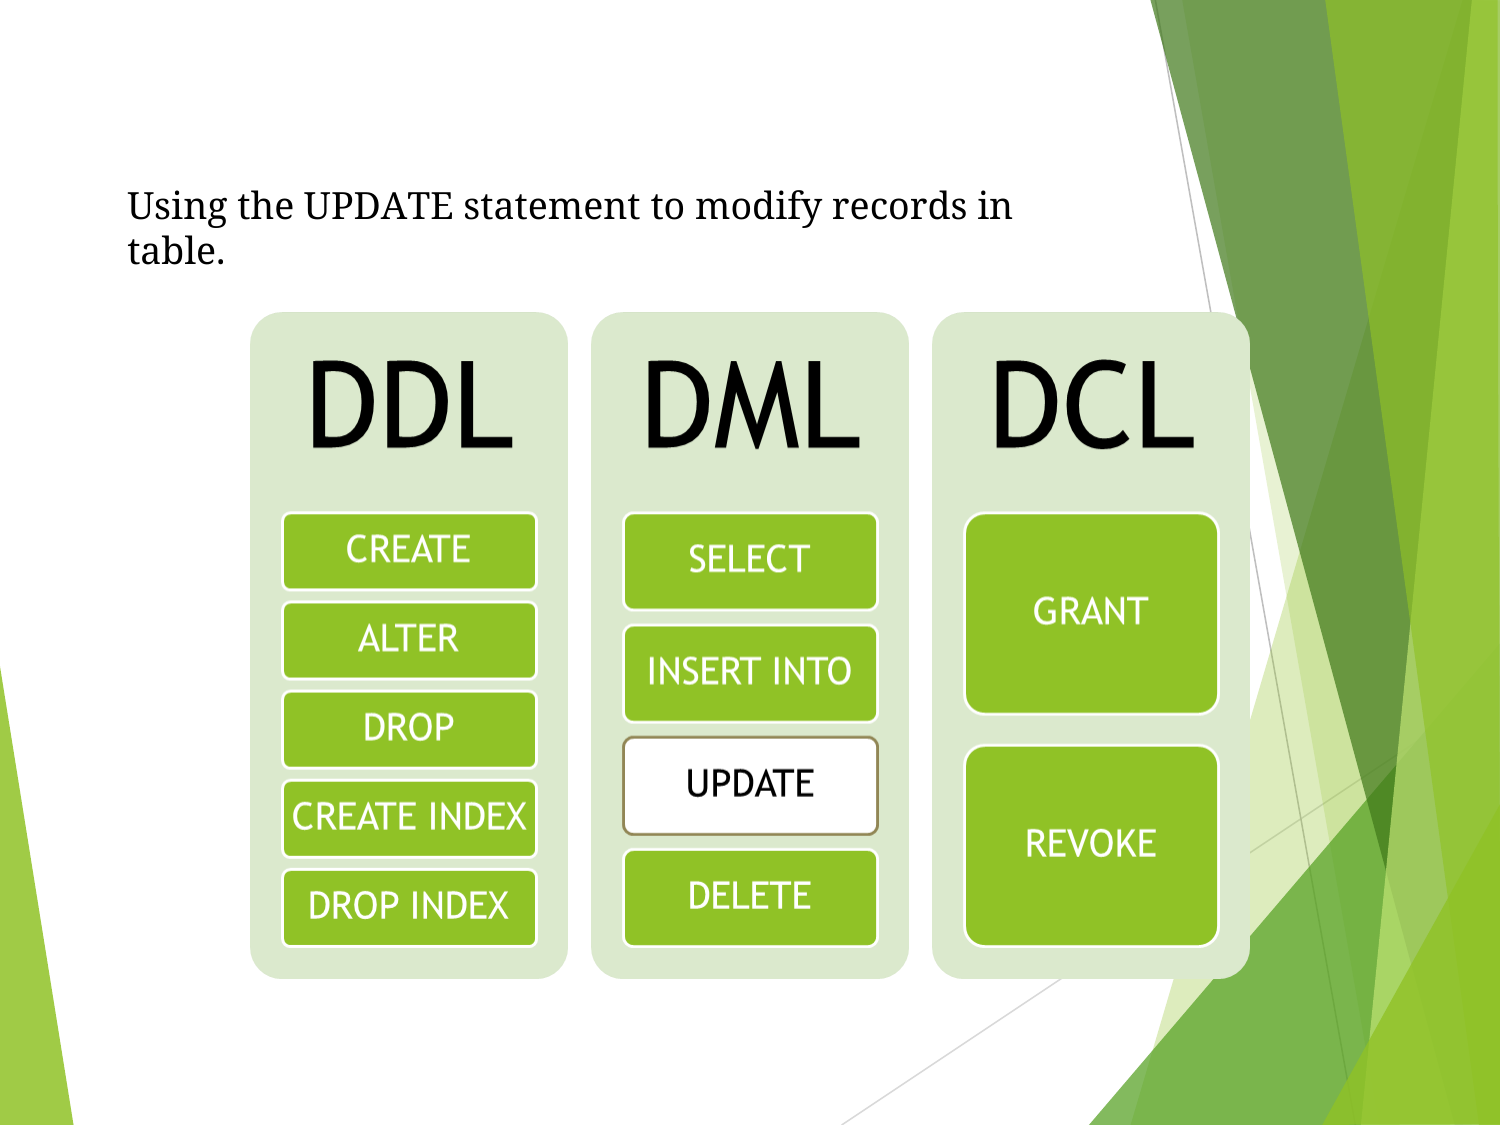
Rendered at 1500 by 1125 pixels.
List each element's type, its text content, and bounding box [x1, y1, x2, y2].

text_box [87, 125, 1463, 186]
picture [233, 298, 1266, 979]
text_box Using the UPDATE statement to modify records in table. [112, 174, 1063, 281]
